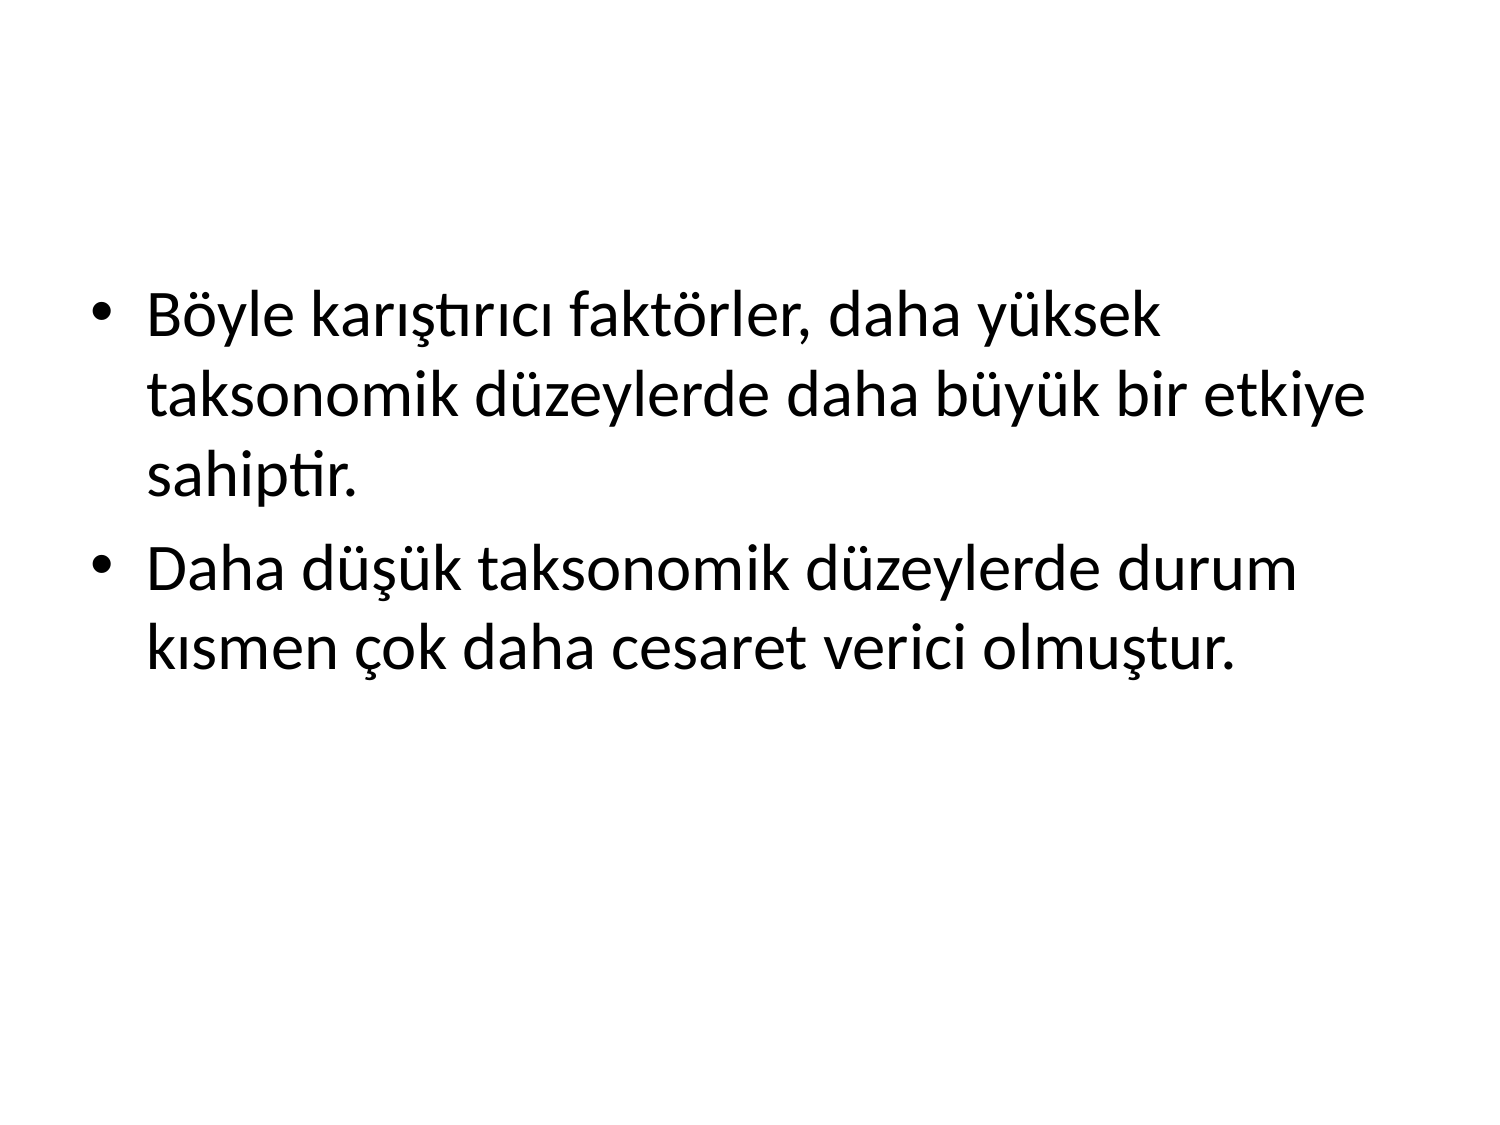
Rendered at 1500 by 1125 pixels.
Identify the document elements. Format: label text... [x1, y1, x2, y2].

list Böyle karıştırıcı faktörler, daha yüksek taksonomik düzeylerde daha büyük bir etkiye sahiptir. Daha düşük taksonomik düzeylerde durum kısmen çok daha cesaret verici olmuştur. [75, 262, 1425, 752]
